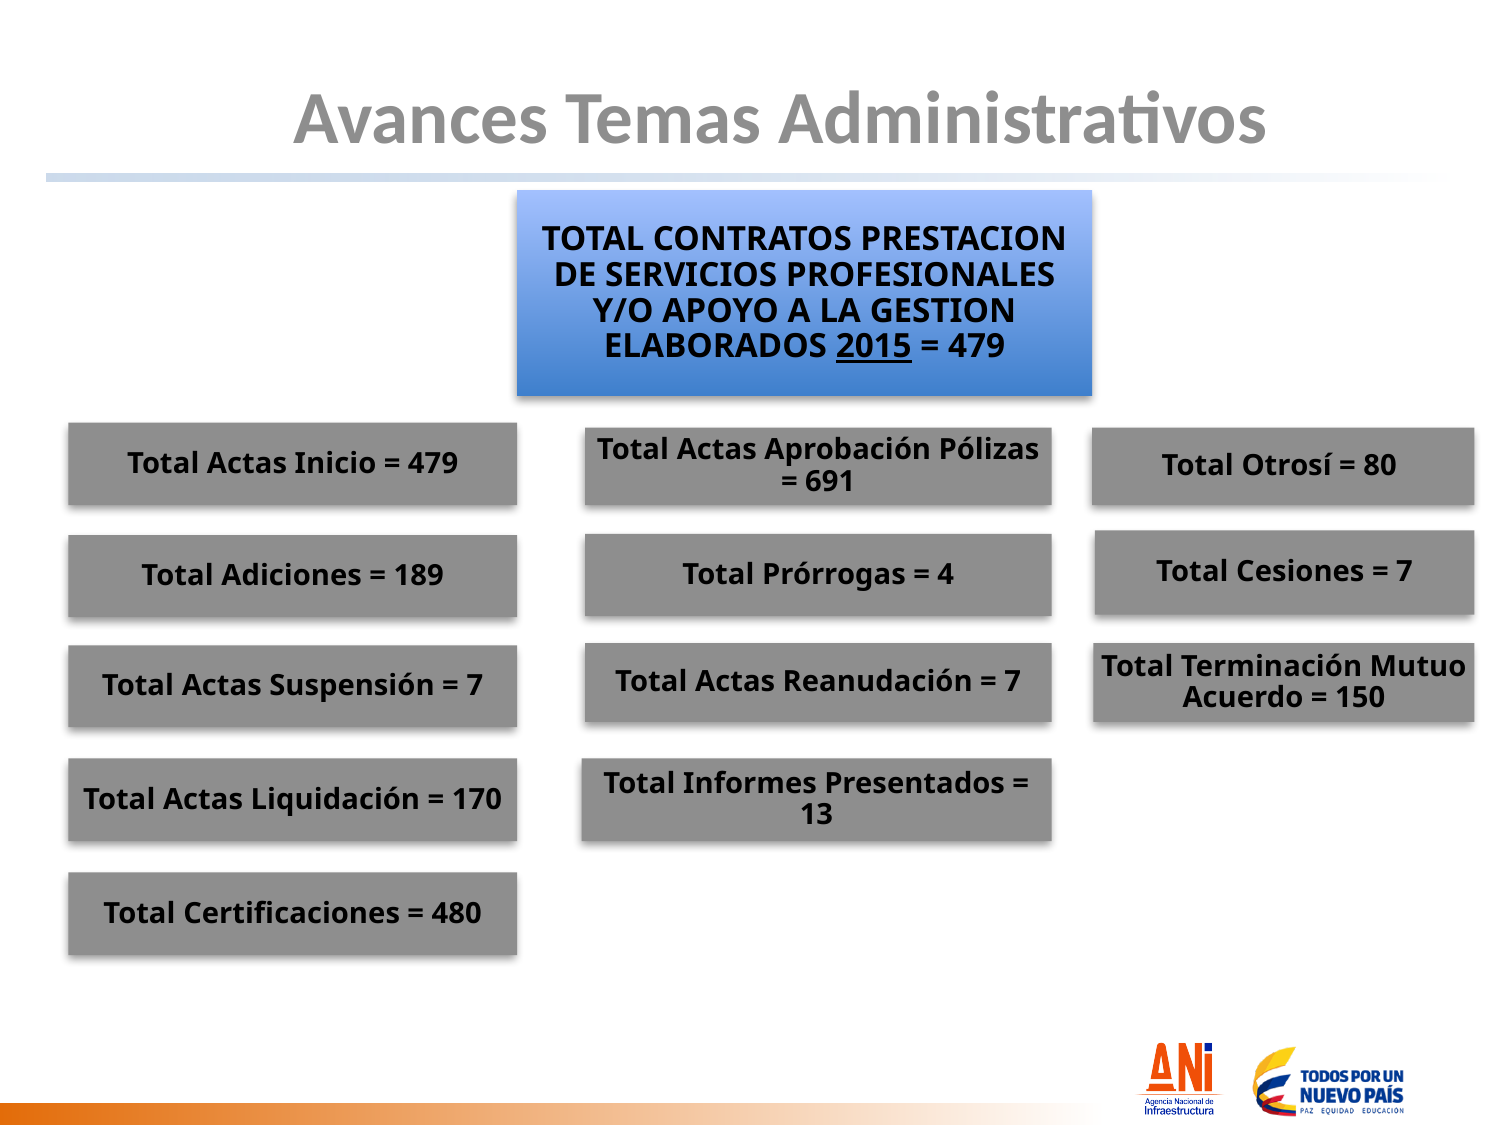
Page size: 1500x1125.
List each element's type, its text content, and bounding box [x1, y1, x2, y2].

text_box Total Actas Inicio = 479 [68, 422, 518, 506]
text_box Total Actas Liquidación = 170 [68, 758, 518, 842]
text_box Total Actas Reanudación = 7 [585, 643, 1052, 722]
text_box Total Certificaciones = 480 [68, 872, 518, 956]
picture [1128, 1031, 1230, 1125]
text_box Total Adiciones = 189 [68, 535, 518, 618]
text_box Total Actas Aprobación Pólizas = 691 [585, 427, 1052, 506]
text_box Total Cesiones = 7 [1094, 530, 1475, 615]
text_box Avances Temas Administrativos [214, 61, 1348, 167]
picture [1247, 1043, 1407, 1121]
text_box Total Prórrogas = 4 [585, 533, 1052, 617]
text_box Total Actas Suspensión = 7 [68, 645, 518, 728]
text_box TOTAL CONTRATOS PRESTACION DE SERVICIOS PROFESIONALES Y/O APOYO A LA GESTION ELABORADOS 2015 = 479 [517, 190, 1093, 396]
text_box Total Terminación Mutuo Acuerdo = 150 [1093, 643, 1475, 722]
text_box Total Informes Presentados = 13 [581, 758, 1052, 842]
text_box Total Otrosí = 80 [1092, 427, 1475, 506]
